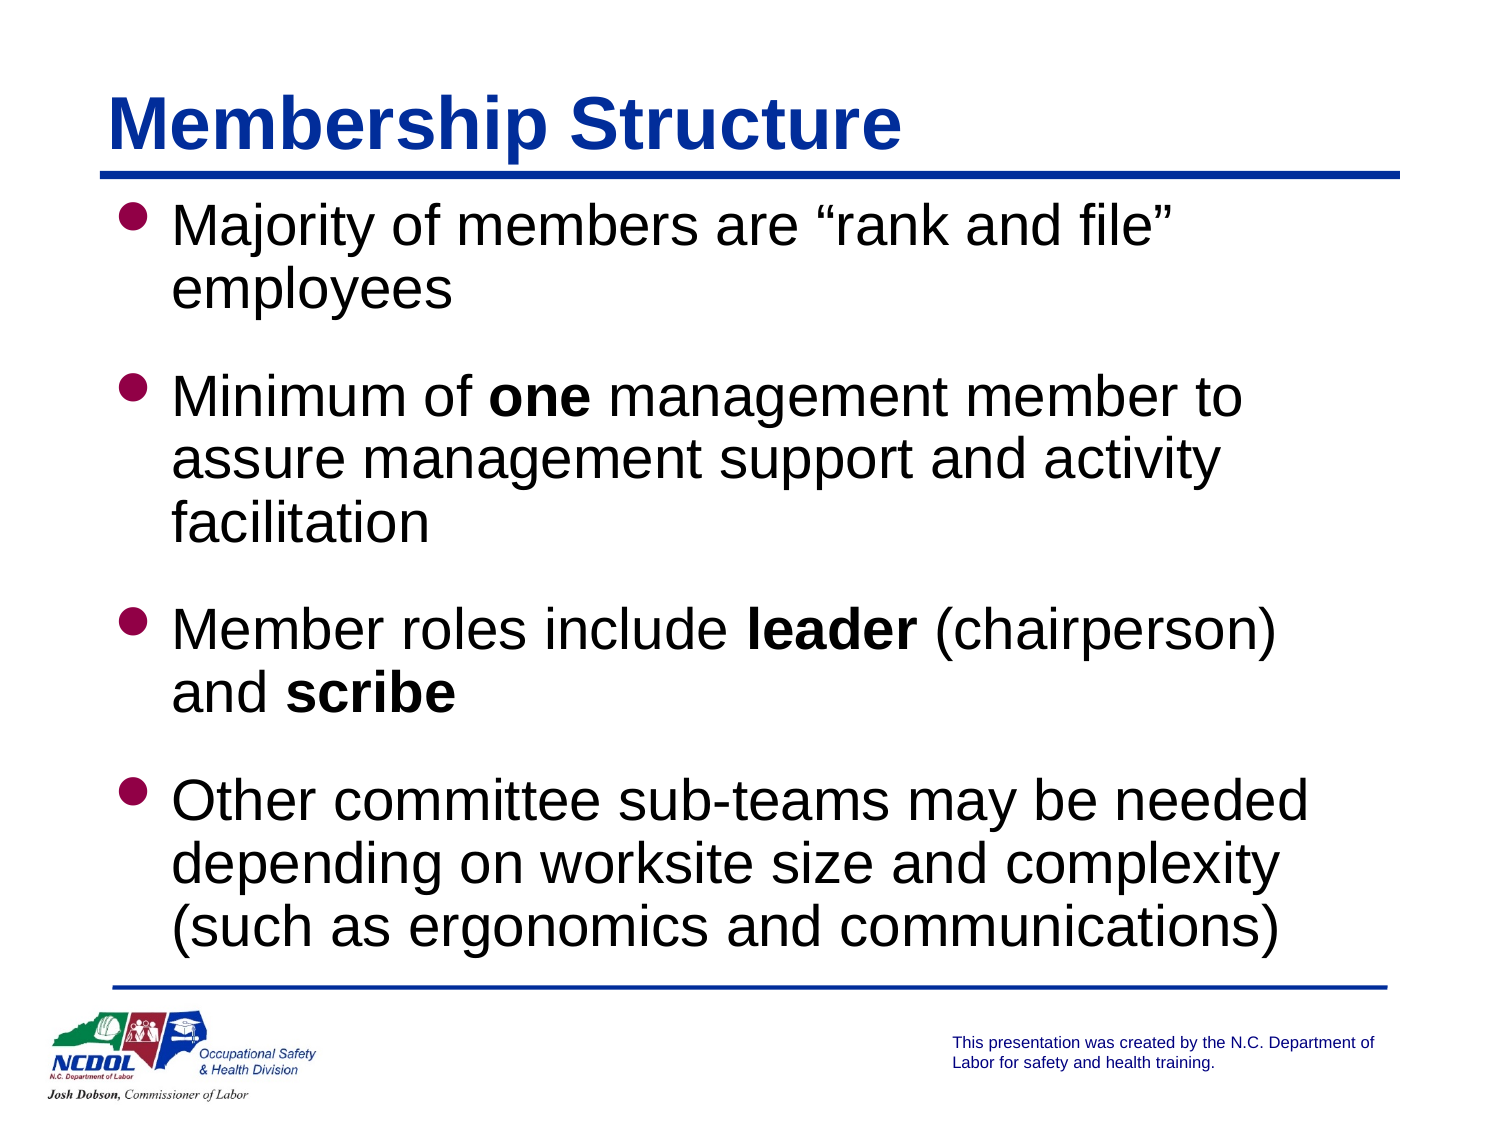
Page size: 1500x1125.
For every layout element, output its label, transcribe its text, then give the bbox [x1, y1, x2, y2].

picture [37, 994, 325, 1125]
title Membership Structure [99, 75, 1475, 166]
list Majority of members are “rank and file” employees Minimum of one management member to assure management support and activity facilitation Member roles include leader (chairperson) and scribe Other committee sub-teams may be needed depending on worksite size and complexity (such as ergonomics and communications) [99, 187, 1363, 930]
